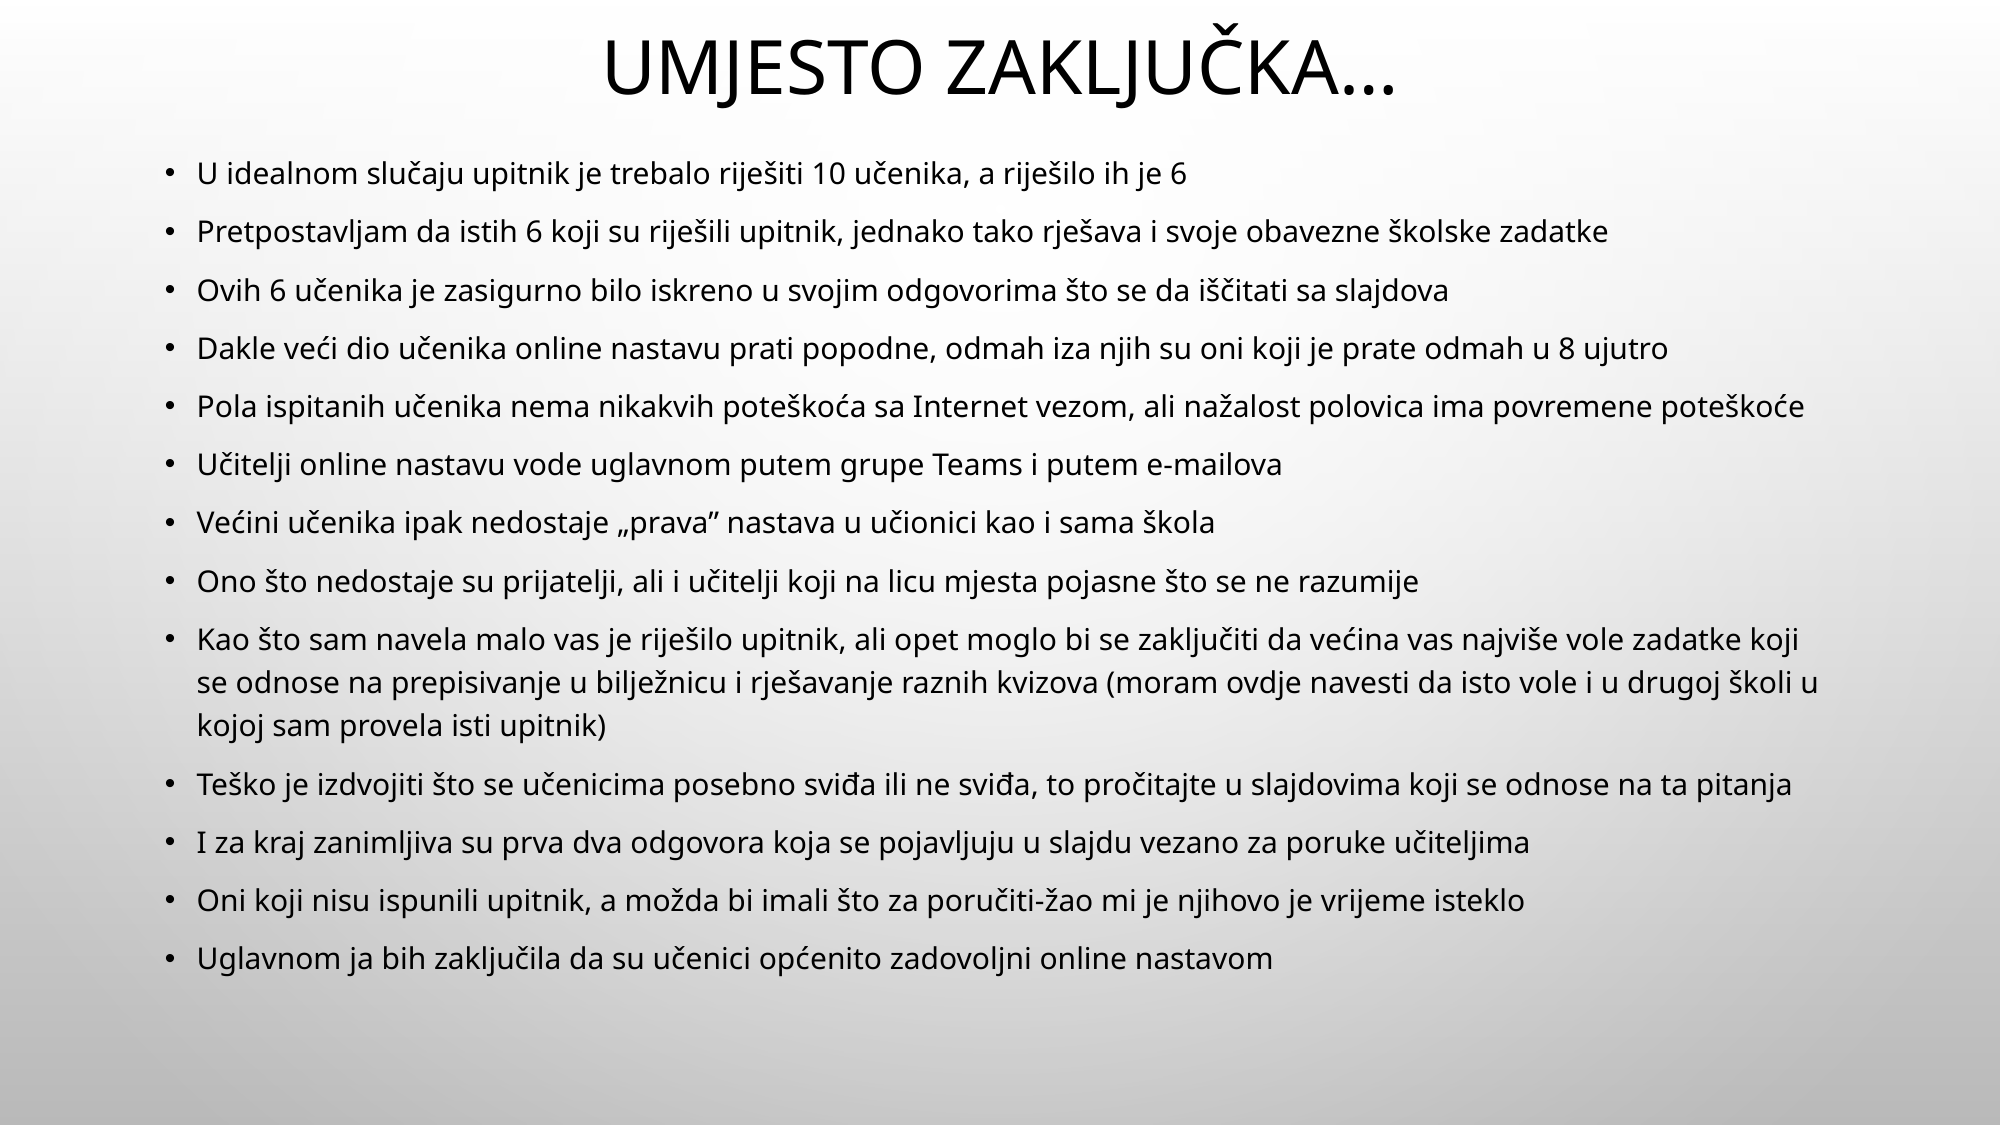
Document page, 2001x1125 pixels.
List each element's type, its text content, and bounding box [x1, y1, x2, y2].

title Umjesto zaključka… [149, 0, 1851, 139]
list U idealnom slučaju upitnik je trebalo riješiti 10 učenika, a riješilo ih je 6 Pretpostavljam da istih 6 koji su riješili upitnik, jednako tako rješava i svoje obavezne školske zadatke Ovih 6 učenika je zasigurno bilo iskreno u svojim odgovorima što se da iščitati sa slajdova Dakle veći dio učenika online nastavu prati popodne, odmah iza njih su oni koji je prate odmah u 8 ujutro Pola ispitanih učenika nema nikakvih poteškoća sa Internet vezom, ali nažalost polovica ima povremene poteškoće Učitelji online nastavu vode uglavnom putem grupe Teams i putem e-mailova Većini učenika ipak nedostaje „prava” nastava u učionici kao i sama škola Ono što nedostaje su prijatelji, ali i učitelji koji na licu mjesta pojasne što se ne razumije Kao što sam navela malo vas je riješilo upitnik, ali opet moglo bi se zaključiti da većina vas najviše vole zadatke koji se odnose na prepisivanje u bilježnicu i rješavanje raznih kvizova (moram ovdje navesti da isto vole i u drugoj školi u kojoj sam provela isti upitnik) Teško je izdvojiti što se učenicima posebno sviđa ili ne sviđa, to pročitajte u slajdovima koji se odnose na ta pitanja I za kraj zanimljiva su prva dva odgovora koja se pojavljuju u slajdu vezano za poruke učiteljima Oni koji nisu ispunili upitnik, a možda bi imali što za poručiti-žao mi je njihovo je vrijeme isteklo Uglavnom ja bih zaključila da su učenici općenito zadovoljni online nastavom [149, 139, 1851, 1046]
picture [0, 0, 2000, 1125]
